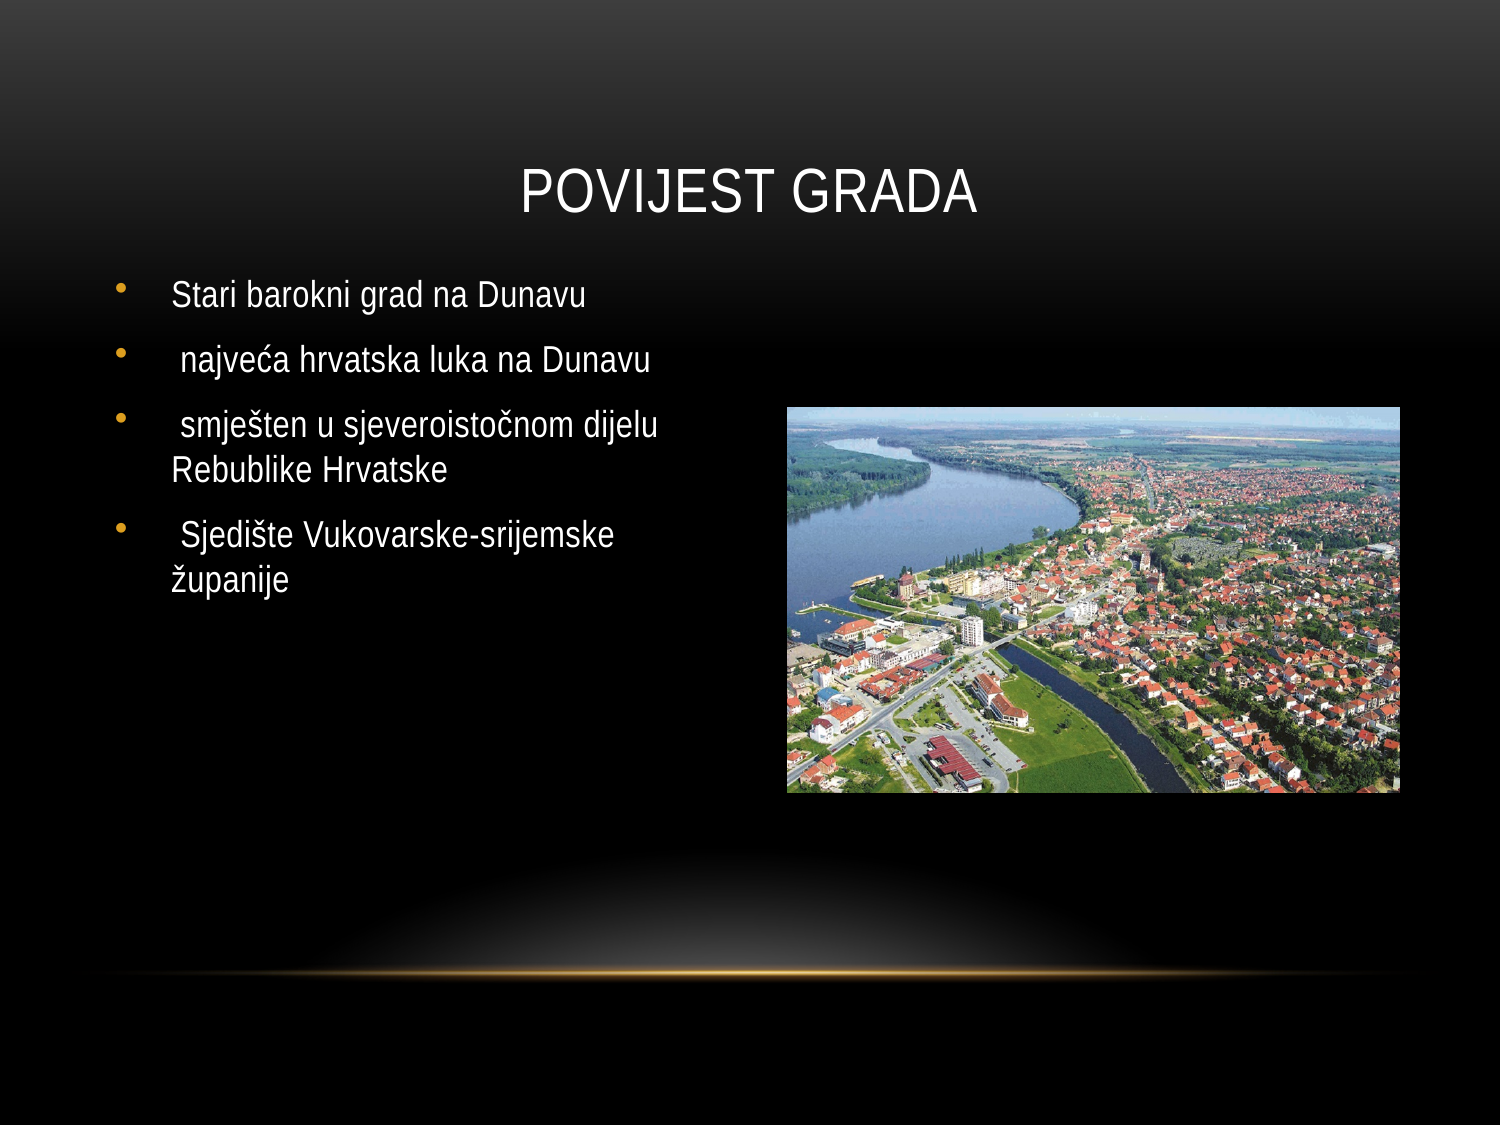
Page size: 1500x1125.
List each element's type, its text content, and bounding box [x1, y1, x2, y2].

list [787, 407, 1401, 793]
picture [0, 0, 1500, 1125]
list Stari barokni grad na Dunavu najveća hrvatska luka na Dunavu smješten u sjeveroistočnom dijelu Rebublike Hrvatske Sjedište Vukovarske-srijemske županije [99, 262, 713, 938]
title Povijest grada [99, 45, 1400, 233]
